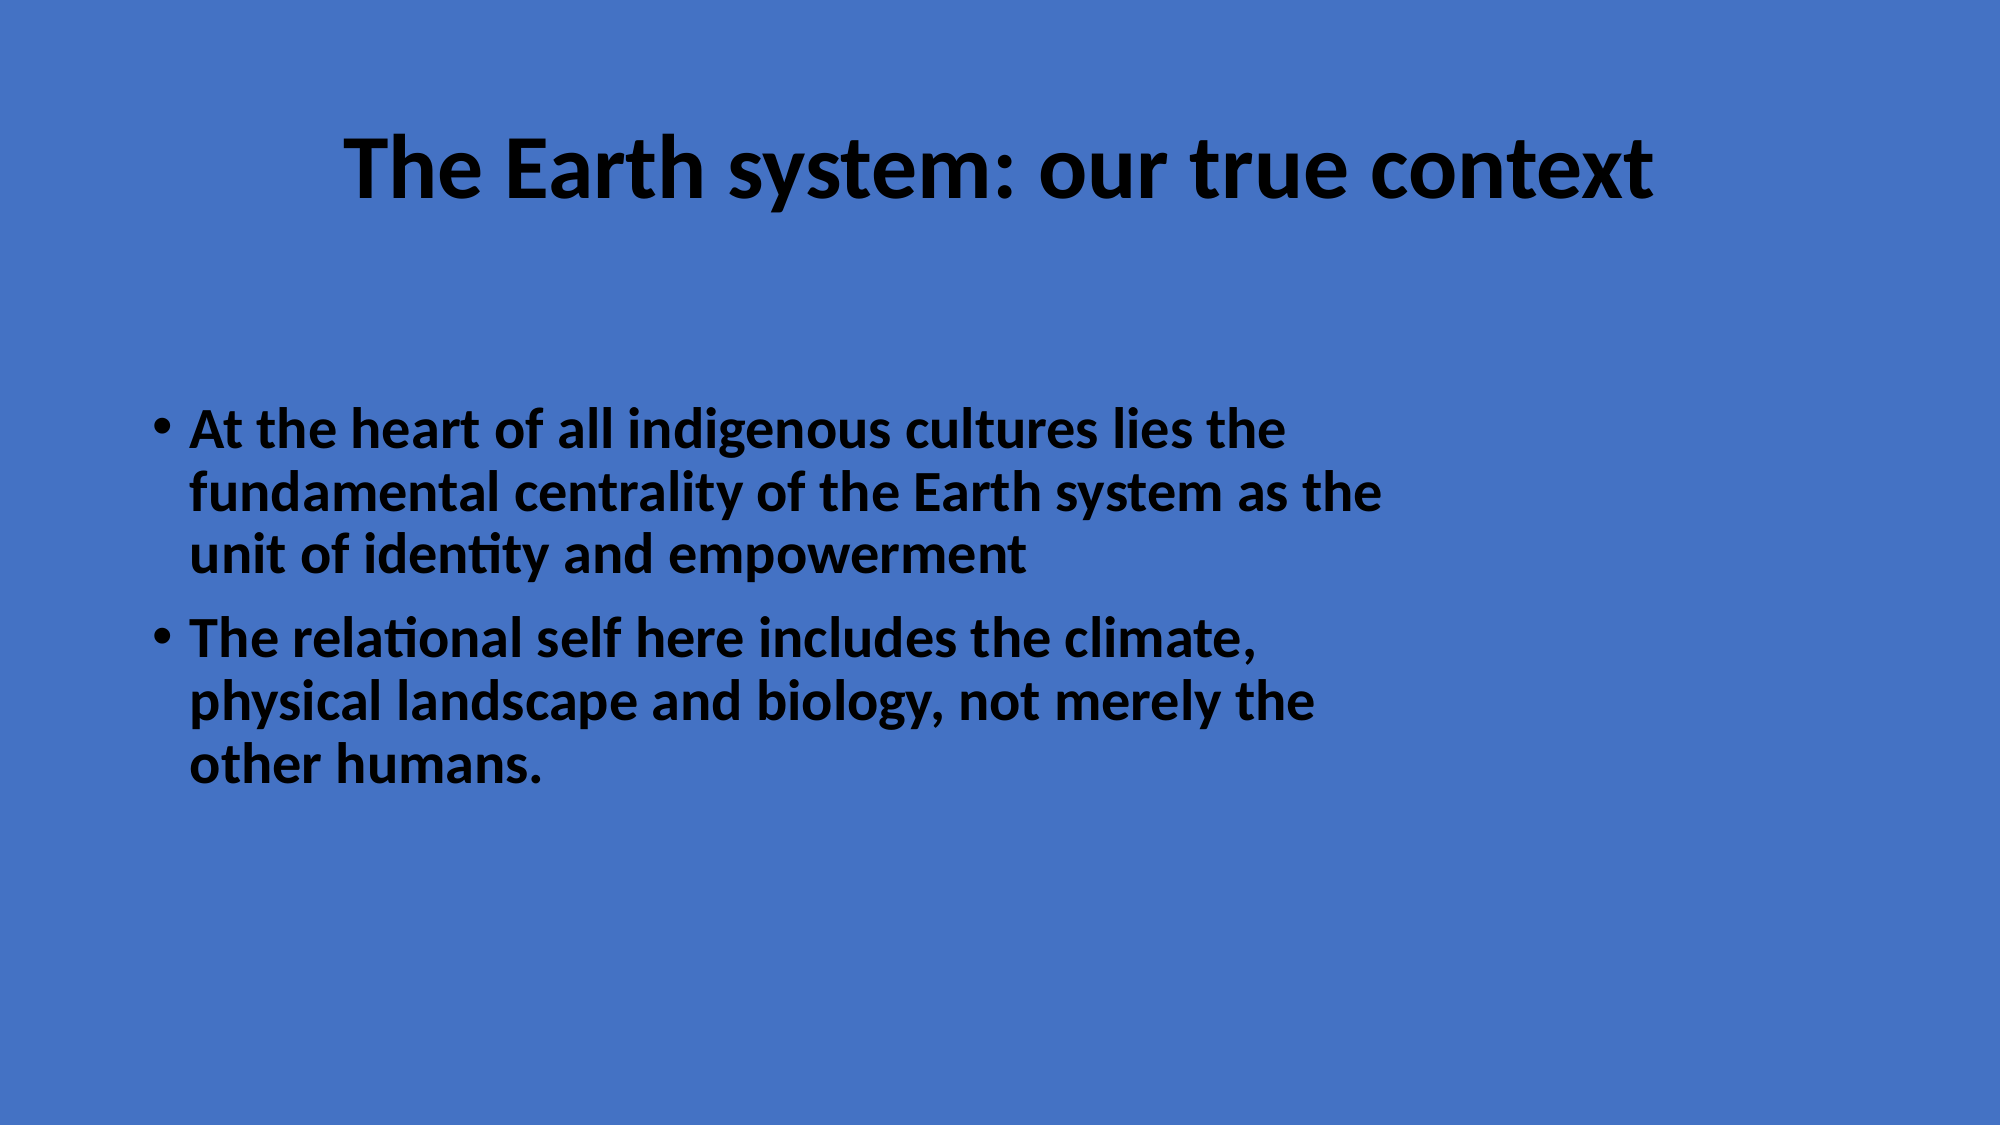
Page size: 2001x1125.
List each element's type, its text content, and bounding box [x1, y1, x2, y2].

list At the heart of all indigenous cultures lies the fundamental centrality of the Earth system as the unit of identity and empowerment The relational self here includes the climate, physical landscape and biology, not merely the other humans. [137, 299, 1446, 1014]
title The Earth system: our true context [137, 59, 1863, 278]
